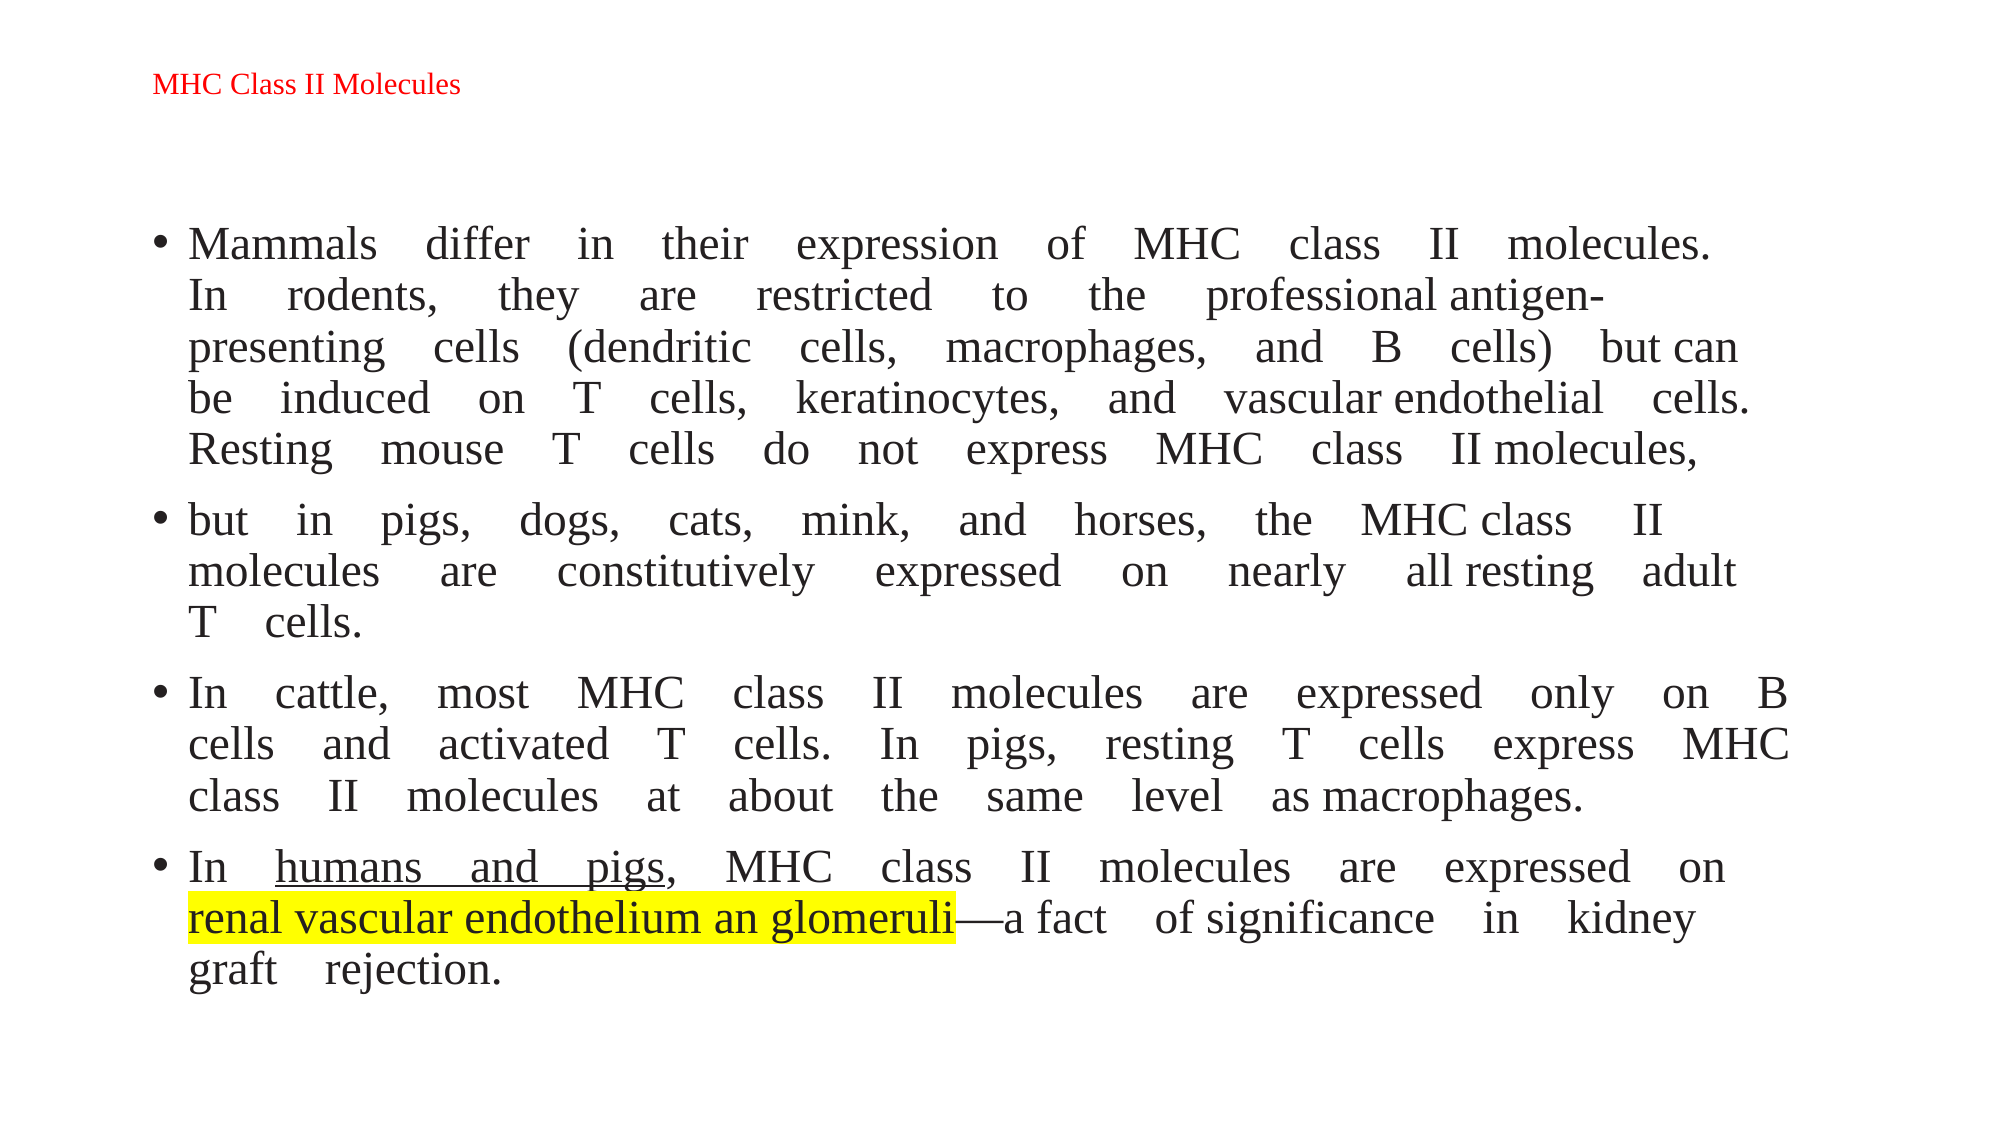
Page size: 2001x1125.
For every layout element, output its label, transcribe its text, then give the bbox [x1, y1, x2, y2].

title MHC Class II Molecules [137, 59, 1863, 189]
list Mammals differ in their expression of MHC class II molecules. In rodents, they are restricted to the professional antigen- presenting cells (dendritic cells, macrophages, and B cells) but can be induced on T cells, keratinocytes, and vascular endothelial cells. Resting mouse T cells do not express MHC class II molecules, but in pigs, dogs, cats, mink, and horses, the MHC class II molecules are constitutively expressed on nearly all resting adult T cells. In cattle, most MHC class II molecules are expressed only on B cells and activated T cells. In pigs, resting T cells express MHC class II molecules at about the same level as macrophages. In humans and pigs, MHC class II molecules are expressed on renal vascular endothelium an glomeruli—a fact of significance in kidney graft rejection. [137, 211, 1863, 1014]
